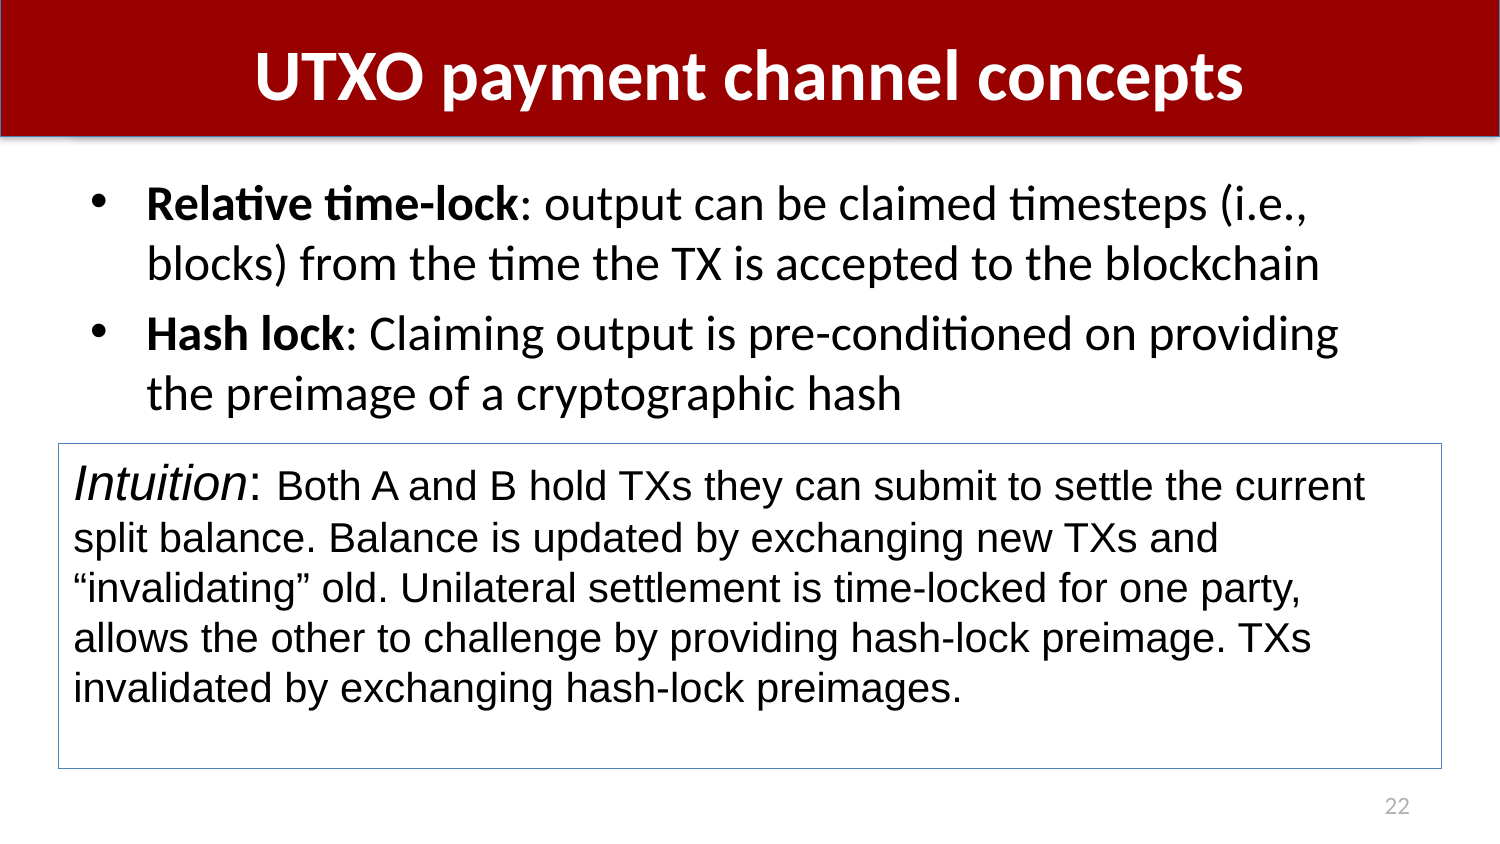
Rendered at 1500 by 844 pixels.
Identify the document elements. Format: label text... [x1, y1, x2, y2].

text_box Intuition: Both A and B hold TXs they can submit to settle the current split balance. Balance is updated by exchanging new TXs and “invalidating” old. Unilateral settlement is time-locked for one party, allows the other to challenge by providing hash-lock preimage. TXs invalidated by exchanging hash-lock preimages. [58, 443, 1442, 769]
slide_number 22 [1074, 782, 1425, 828]
title UTXO payment channel concepts [75, 20, 1425, 123]
